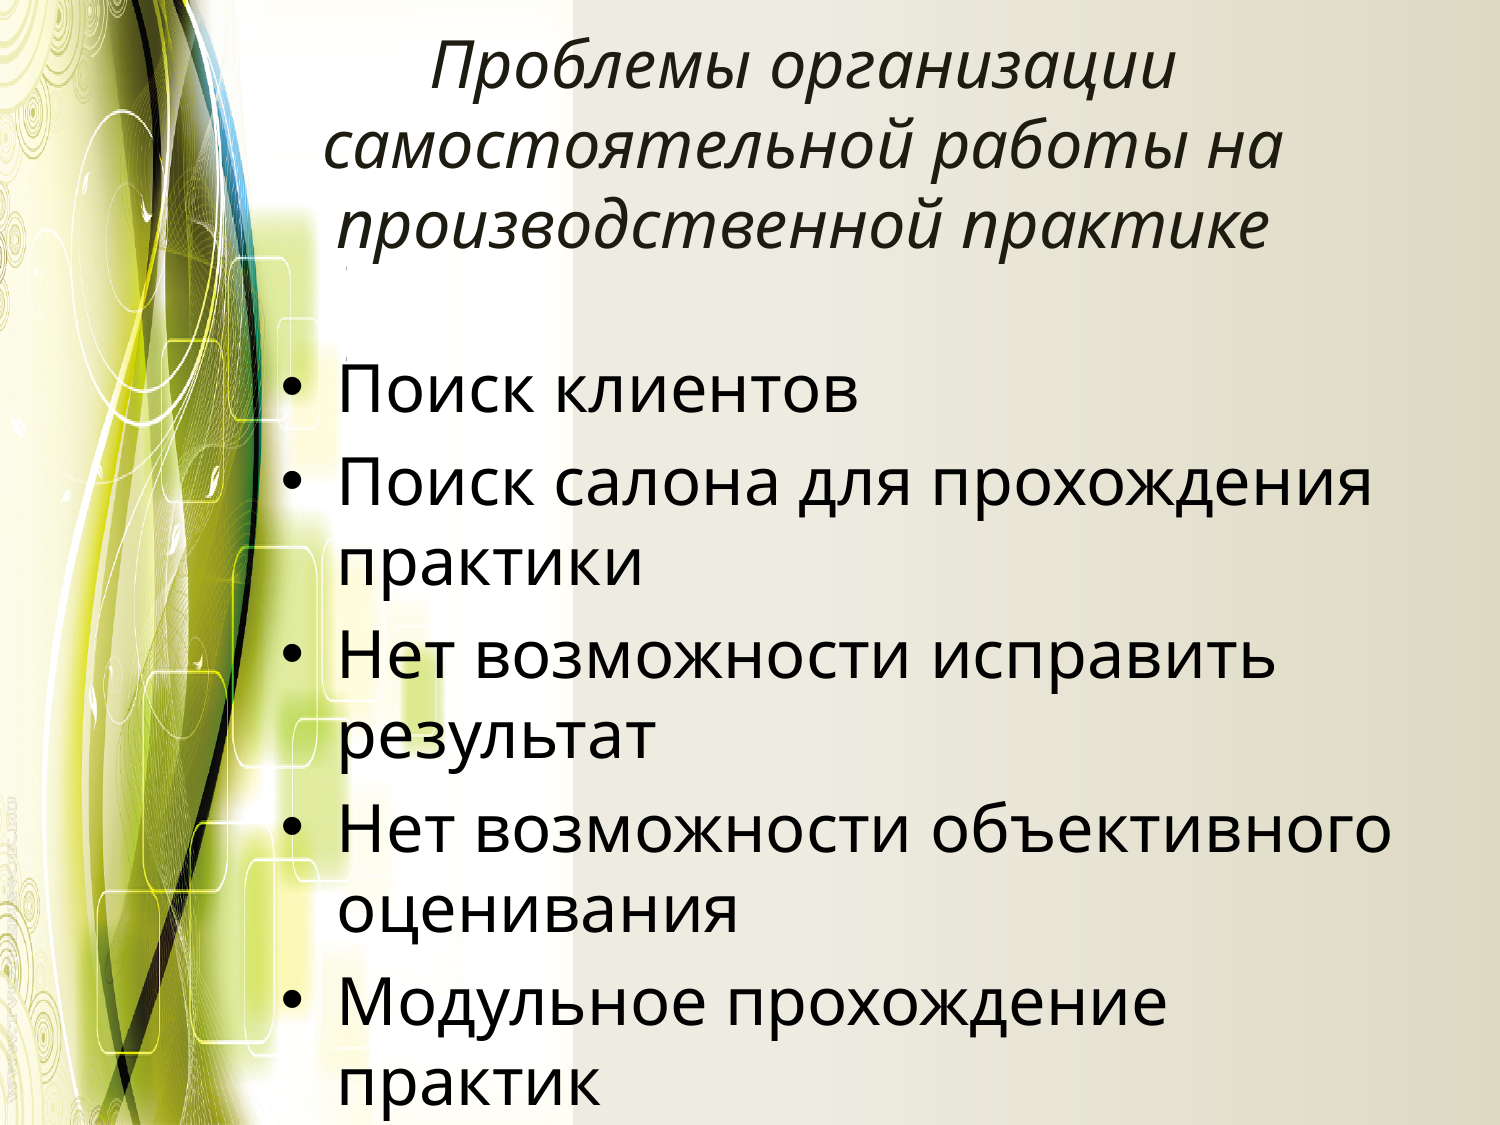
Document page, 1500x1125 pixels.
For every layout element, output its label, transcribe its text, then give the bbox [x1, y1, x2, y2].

list Поиск клиентов Поиск салона для прохождения практики Нет возможности исправить результат Нет возможности объективного оценивания Модульное прохождение практик [265, 337, 1459, 1006]
picture [0, 0, 573, 1125]
title Проблемы организации самостоятельной работы на производственной практике [194, 30, 1414, 254]
